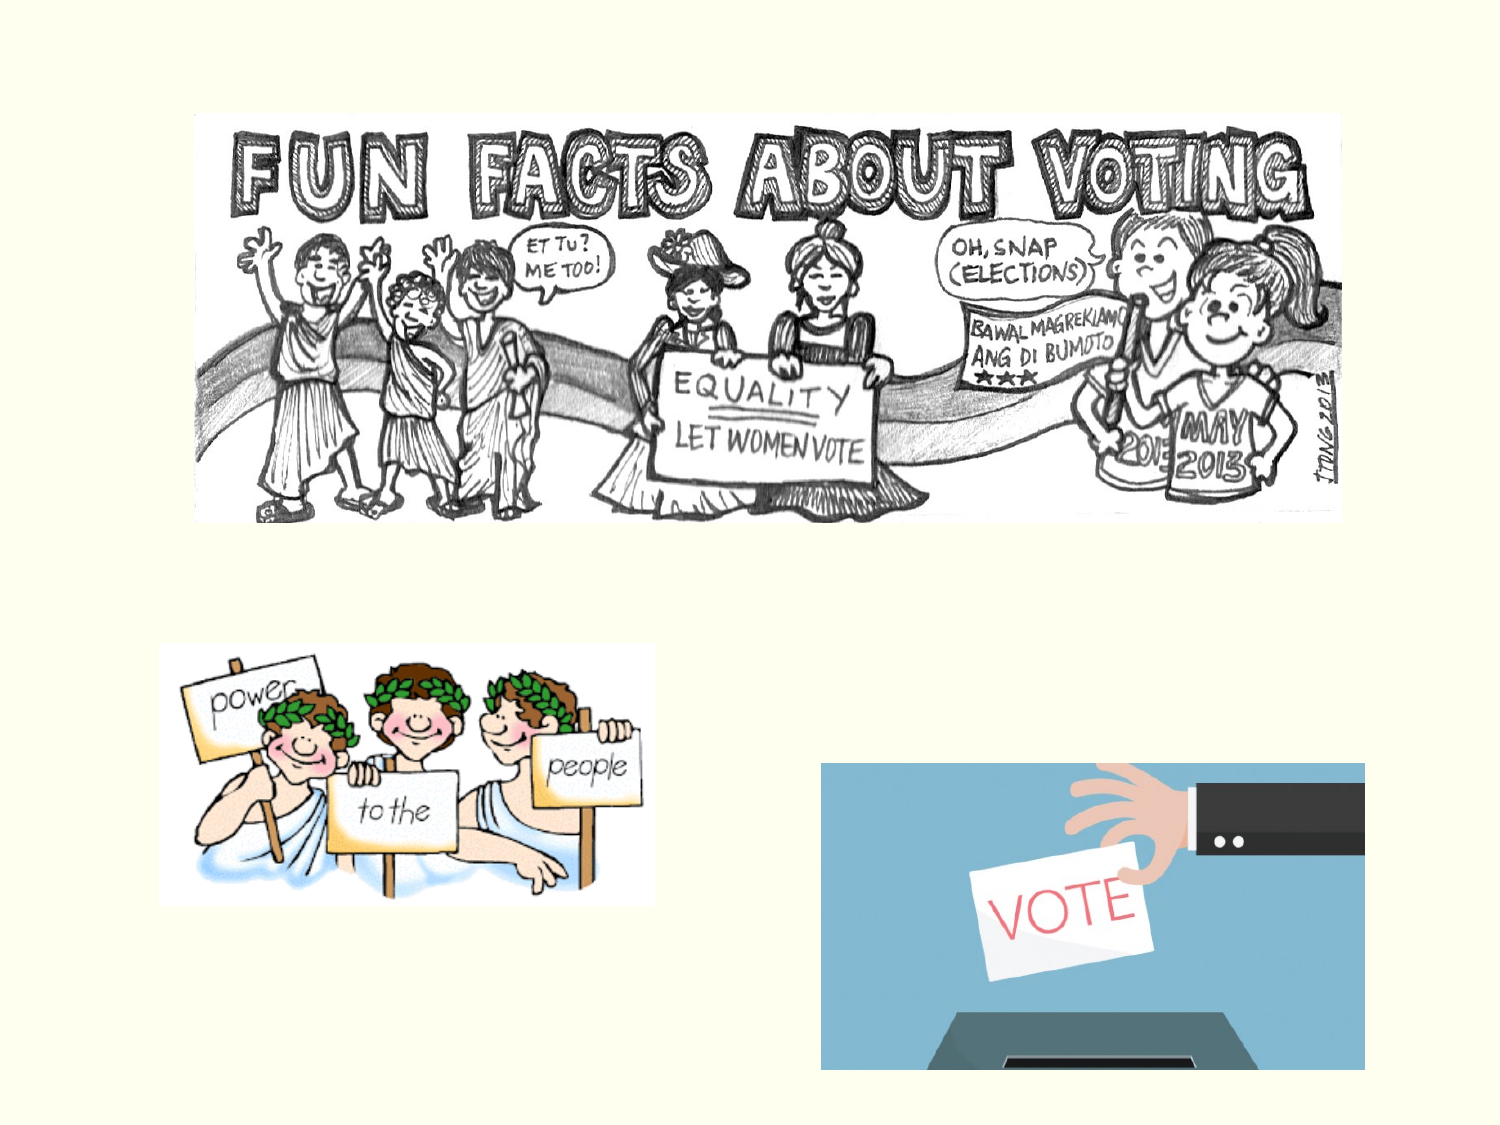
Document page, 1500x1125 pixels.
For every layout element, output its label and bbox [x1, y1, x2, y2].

picture [194, 113, 1342, 524]
picture [159, 643, 655, 907]
picture [821, 763, 1365, 1071]
